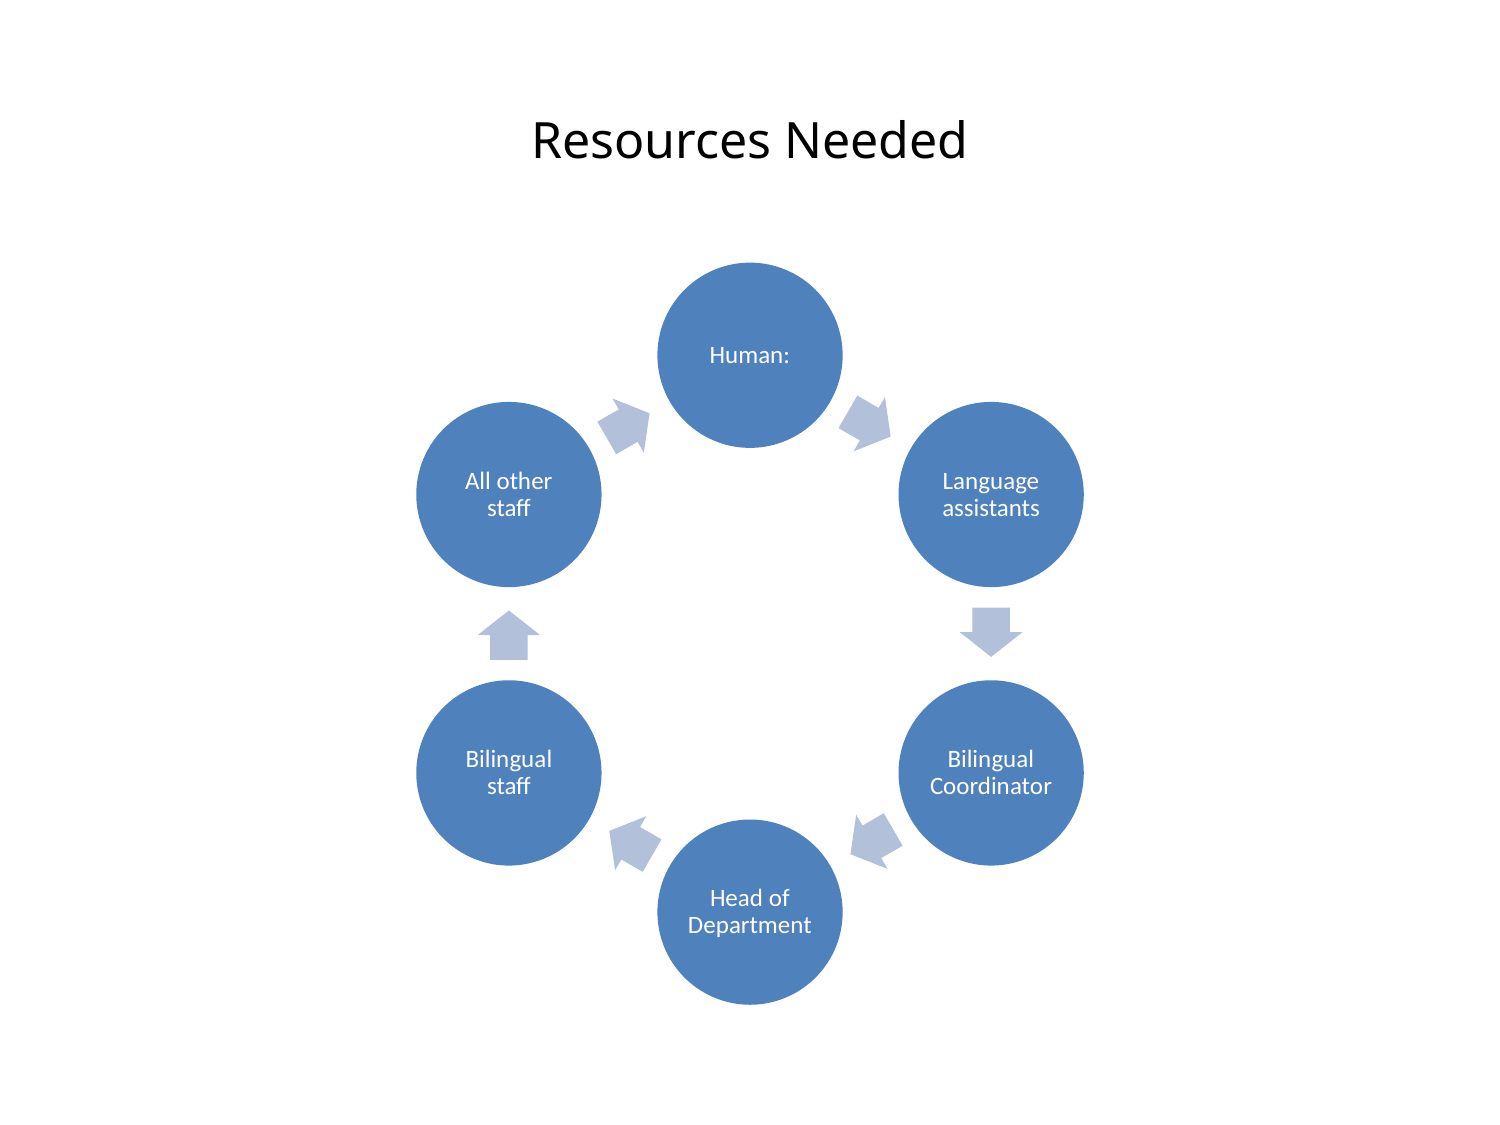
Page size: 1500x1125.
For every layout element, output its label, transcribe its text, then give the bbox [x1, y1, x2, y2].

title Resources Needed [75, 45, 1425, 233]
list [74, 262, 1426, 1006]
